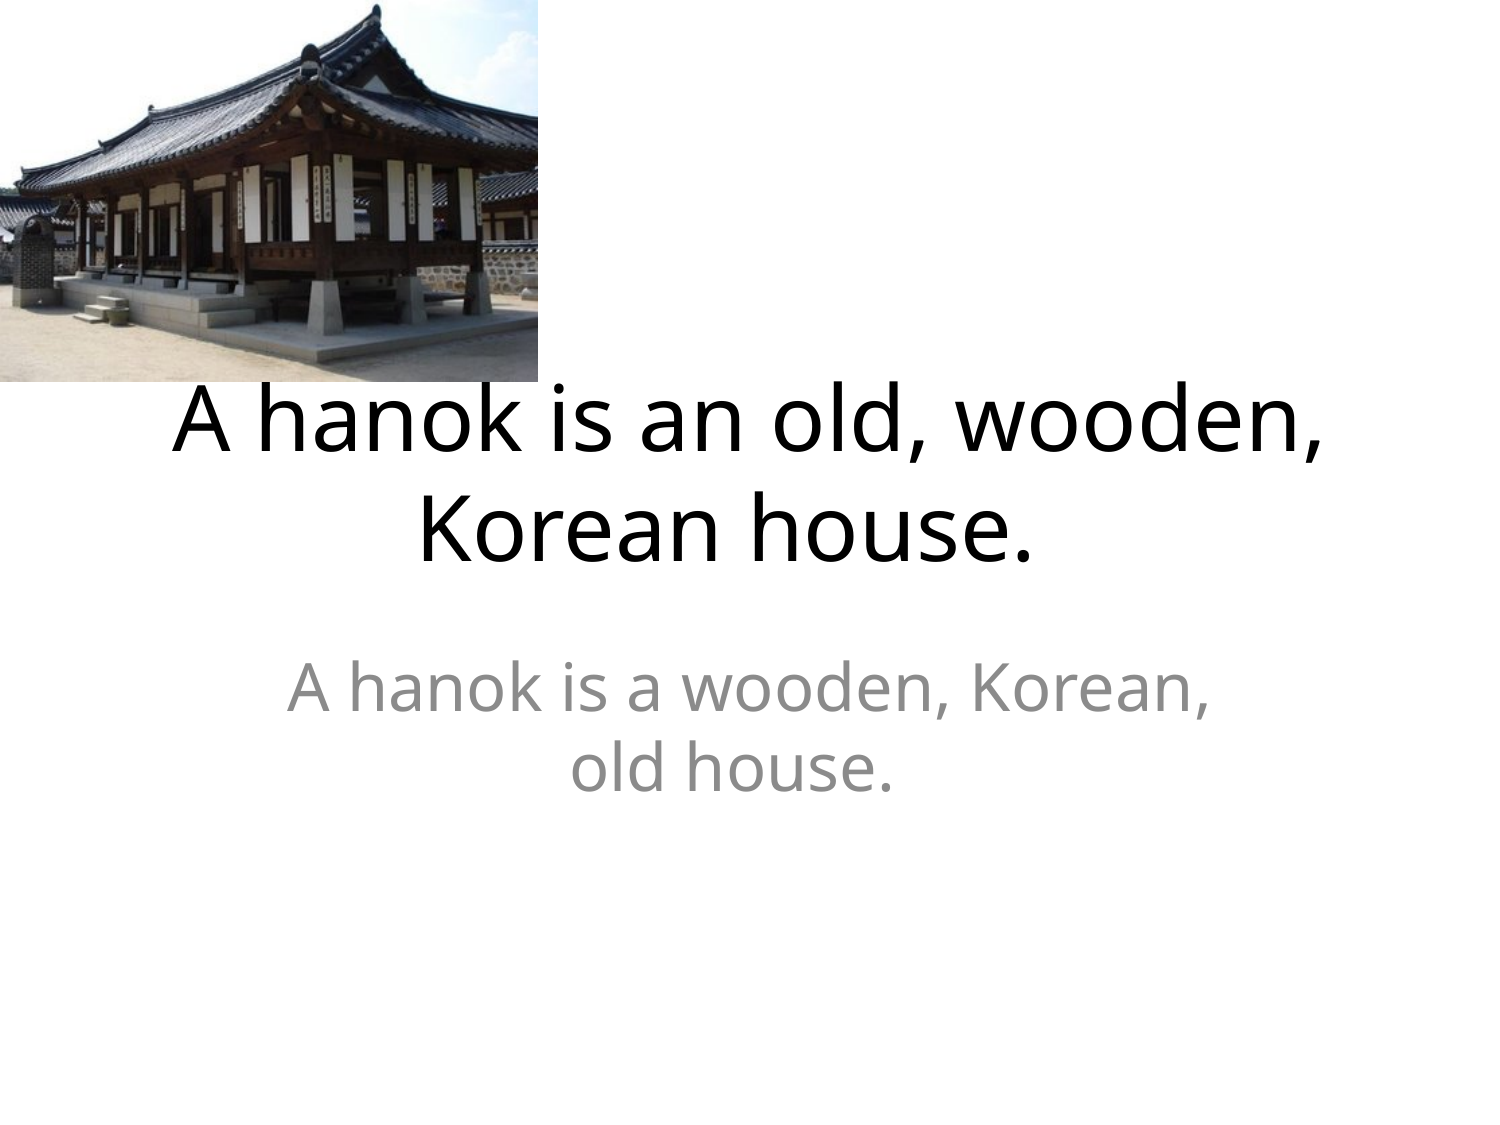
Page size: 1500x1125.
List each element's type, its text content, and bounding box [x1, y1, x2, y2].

title A hanok is an old, wooden, Korean house. [112, 349, 1388, 591]
picture [0, 0, 538, 382]
subtitle A hanok is a wooden, Korean, old house. [225, 637, 1275, 925]
